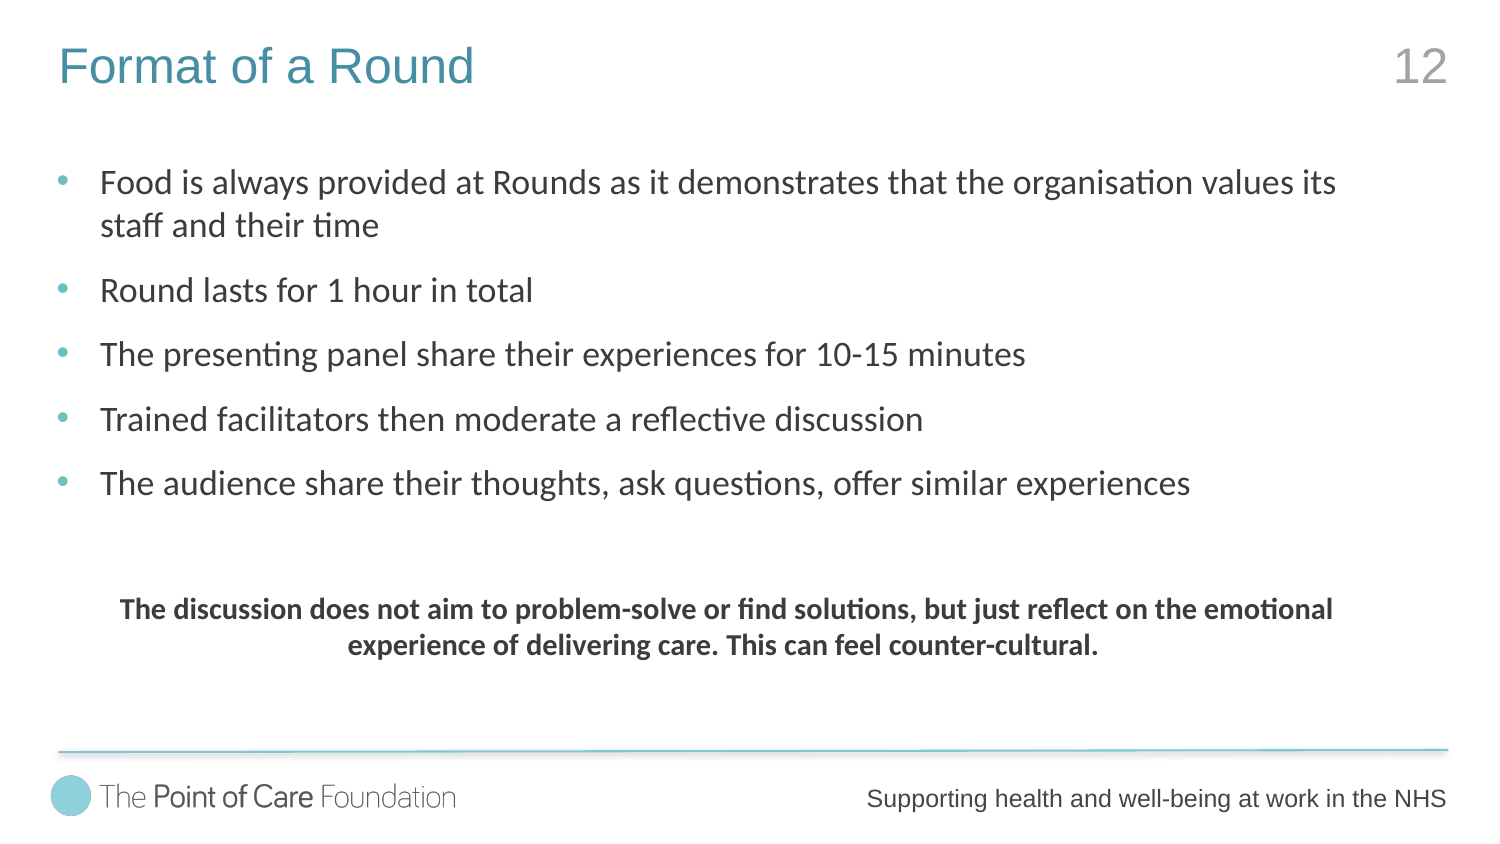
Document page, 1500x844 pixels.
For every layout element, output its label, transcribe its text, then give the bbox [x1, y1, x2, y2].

footer Supporting health and well-being at work in the NHS [512, 775, 1449, 816]
list Food is always provided at Rounds as it demonstrates that the organisation values its staff and their time Round lasts for 1 hour in total The presenting panel share their experiences for 10-15 minutes Trained facilitators then moderate a reflective discussion The audience share their thoughts, ask questions, offer similar experiences The discussion does not aim to problem-solve or find solutions, but just reflect on the emotional experience of delivering care. This can feel counter-cultural. [56, 158, 1398, 669]
slide_number 12 [1362, 33, 1449, 92]
picture [38, 759, 468, 835]
title Format of a Round [58, 33, 1363, 175]
